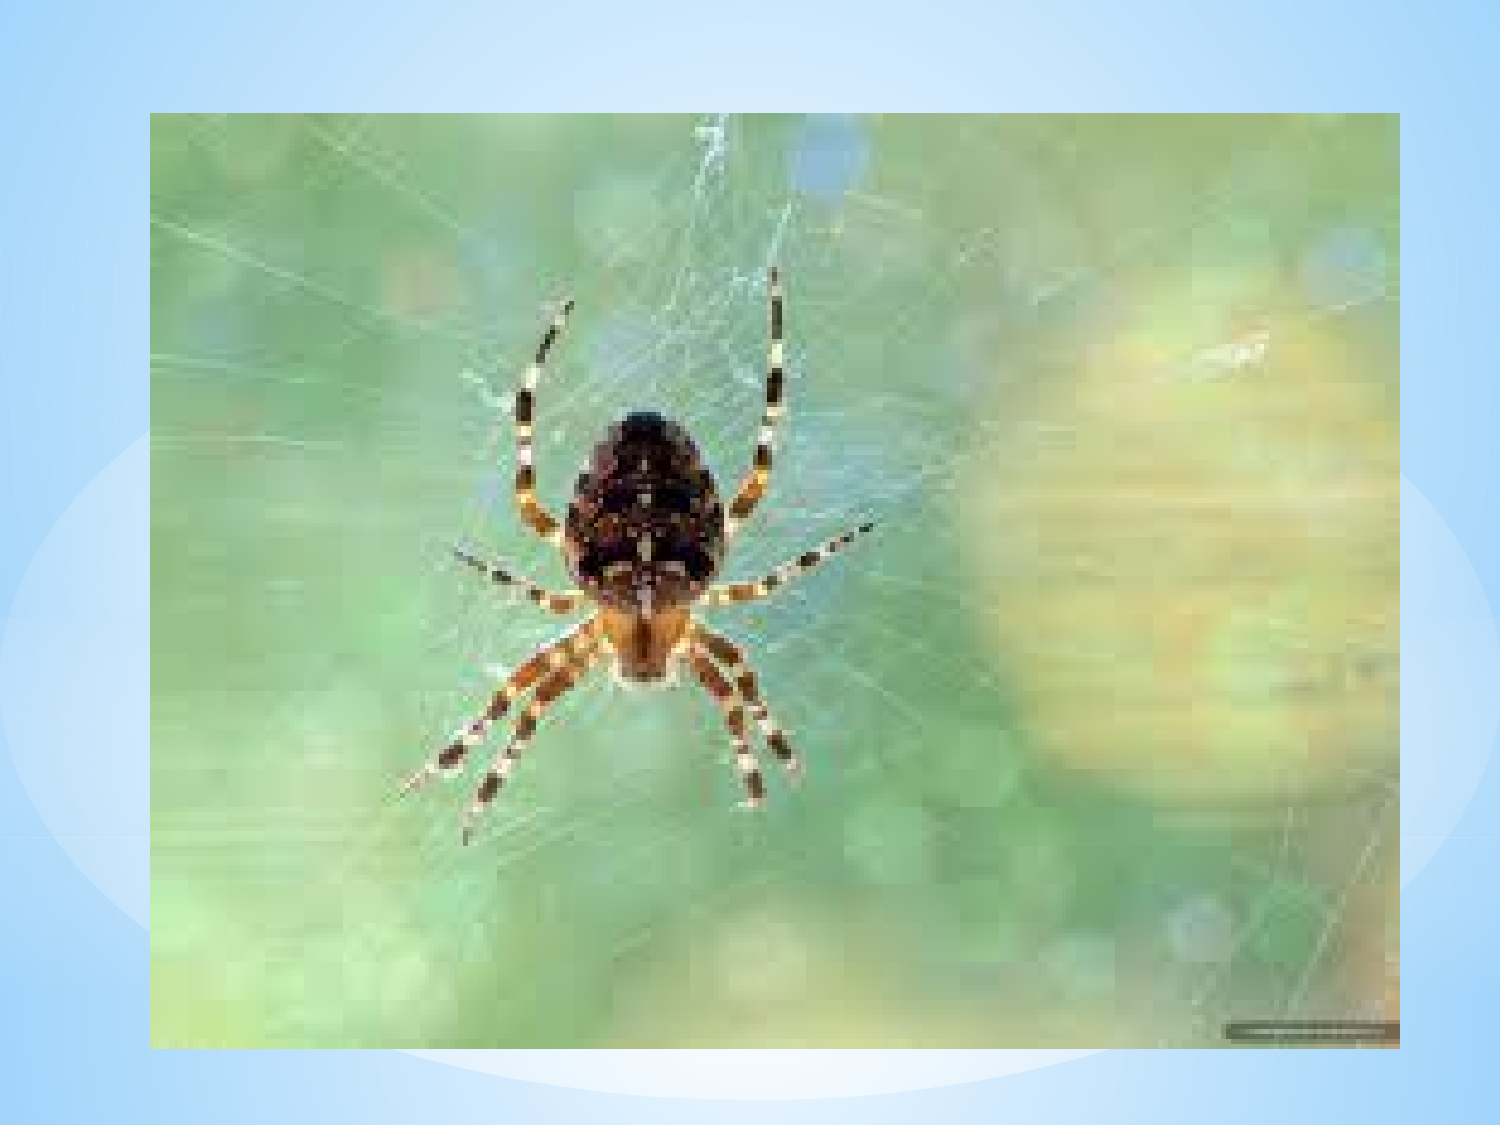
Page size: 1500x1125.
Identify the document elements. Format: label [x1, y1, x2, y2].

picture [150, 113, 1400, 1050]
